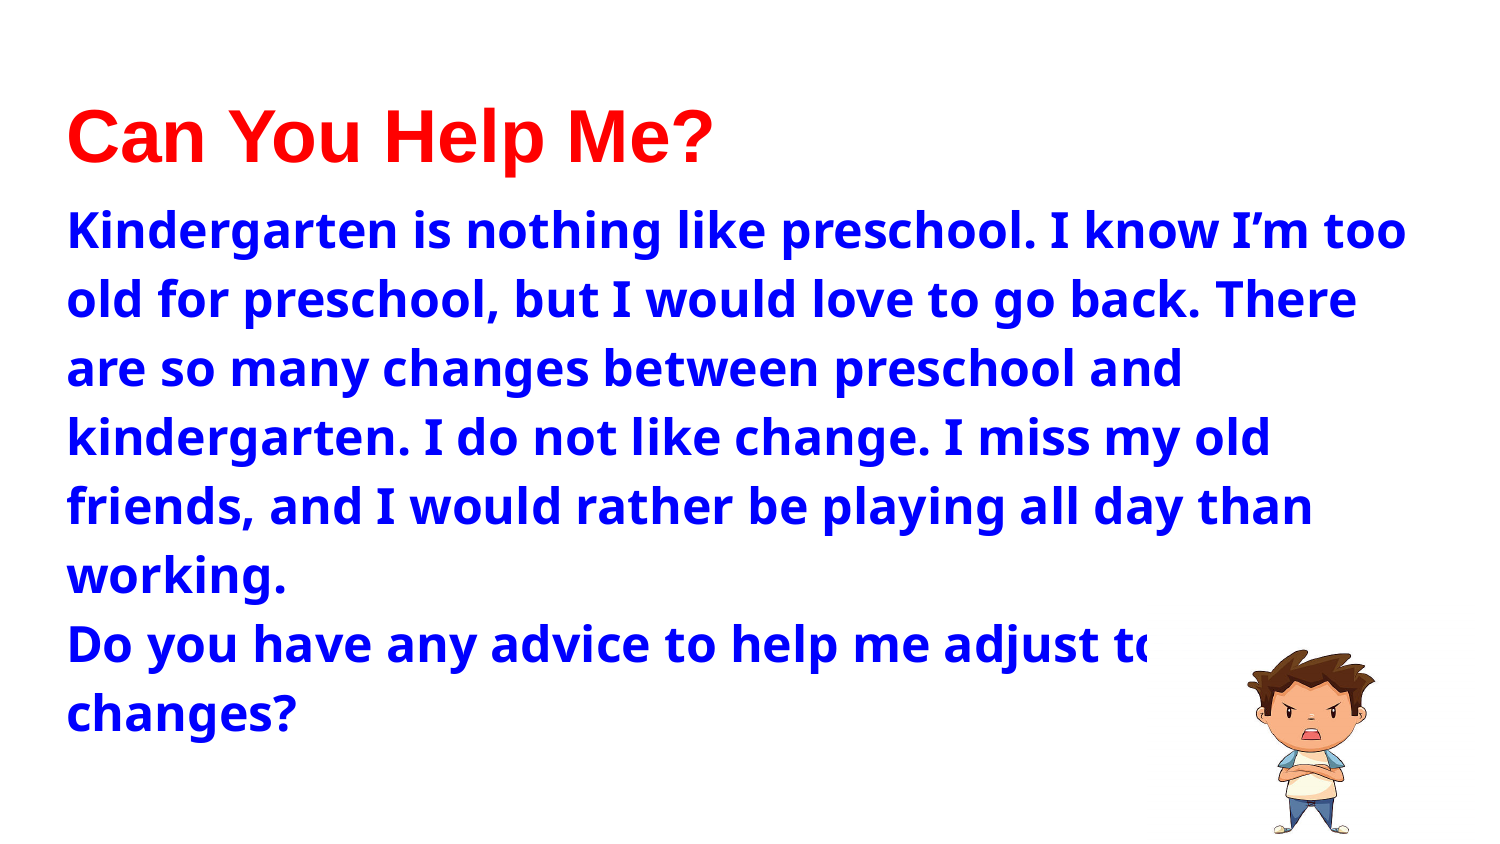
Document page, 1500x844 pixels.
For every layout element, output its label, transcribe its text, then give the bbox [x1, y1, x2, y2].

title Can You Help Me? [51, 72, 1449, 167]
picture [1146, 598, 1475, 844]
list Kindergarten is nothing like preschool. I know I’m too old for preschool, but I would love to go back. There are so many changes between preschool and kindergarten. I do not like change. I miss my old friends, and I would rather be playing all day than working. Do you have any advice to help me adjust to the changes? [51, 174, 1449, 750]
